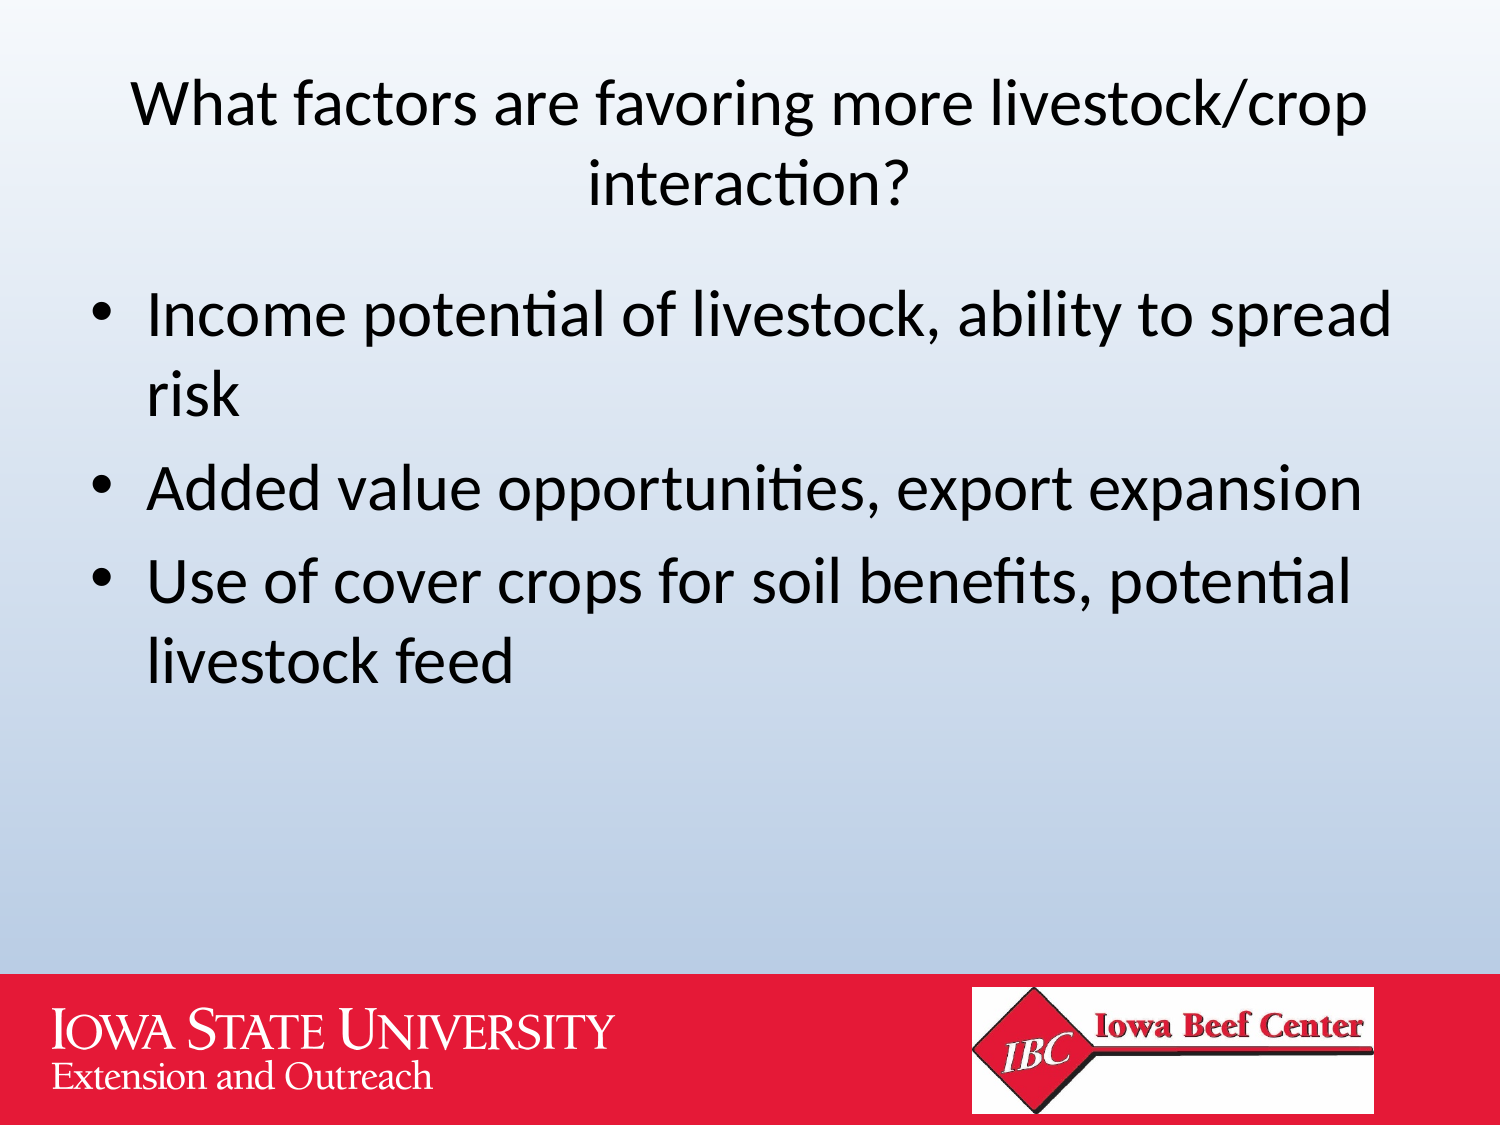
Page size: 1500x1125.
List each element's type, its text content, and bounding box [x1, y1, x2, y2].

list Income potential of livestock, ability to spread risk Added value opportunities, export expansion Use of cover crops for soil benefits, potential livestock feed [75, 262, 1425, 973]
picture [0, 974, 1500, 1125]
title What factors are favoring more livestock/crop interaction? [75, 45, 1425, 233]
